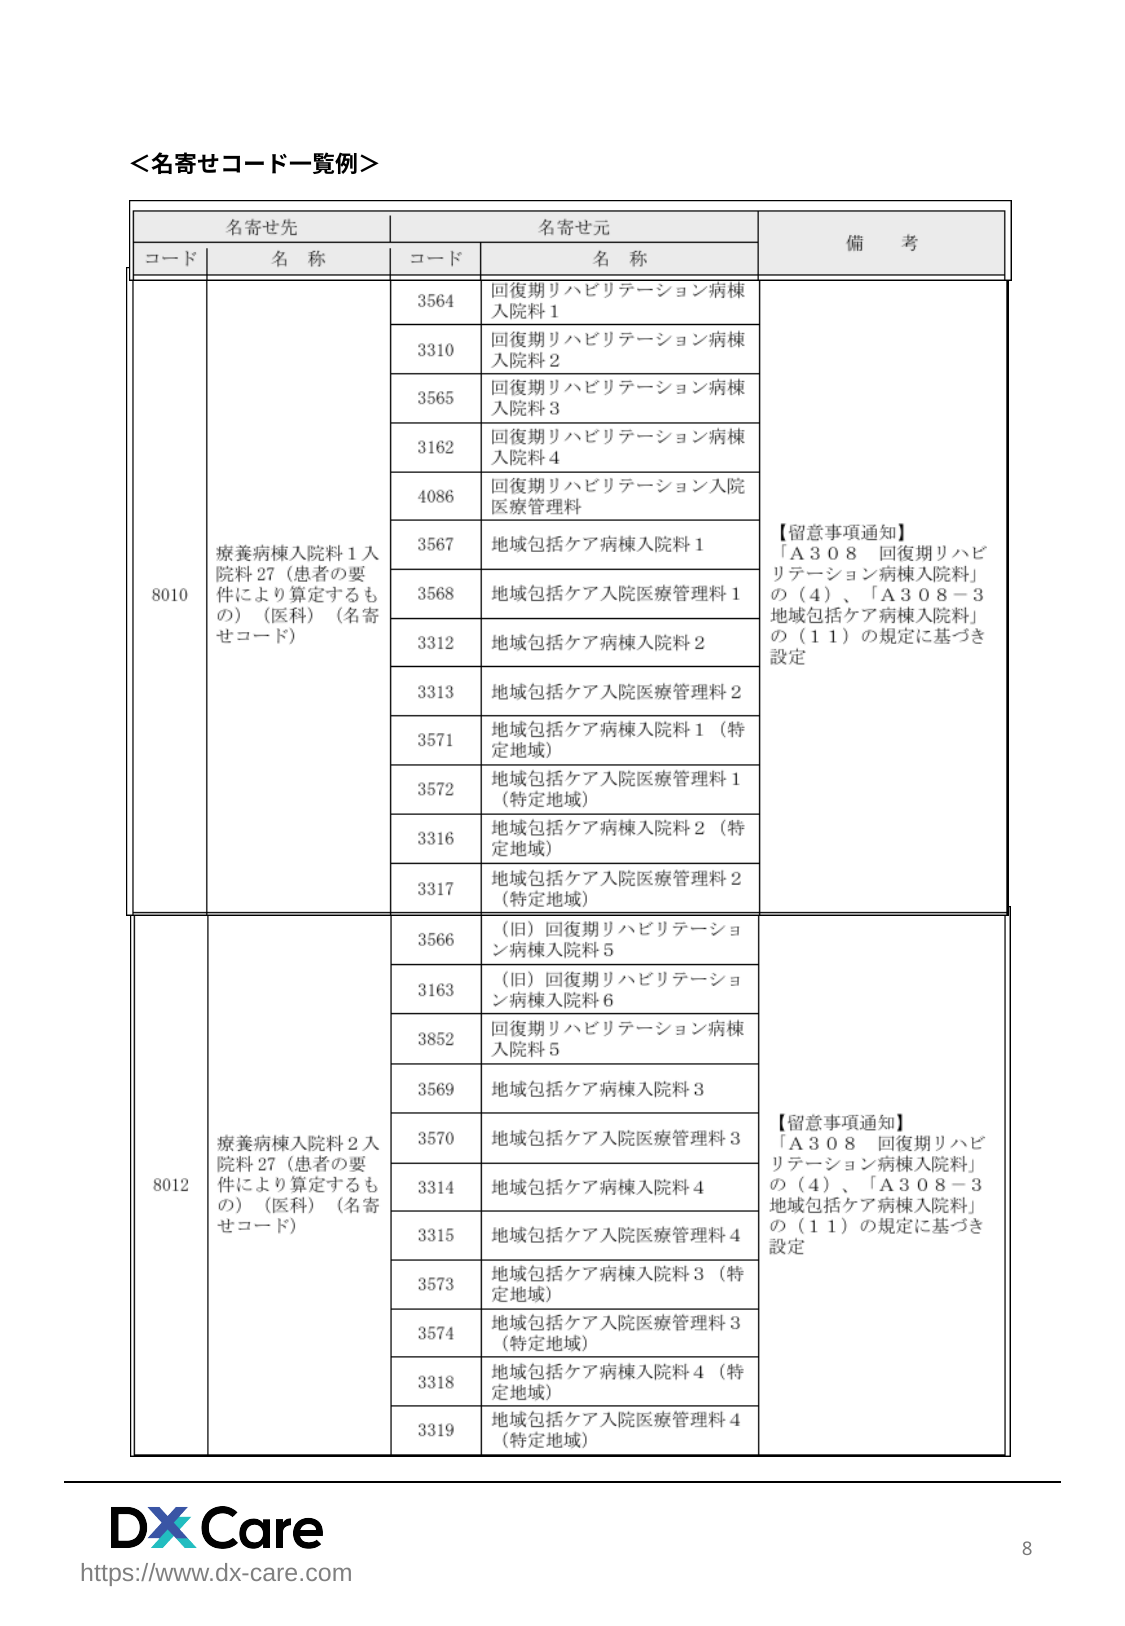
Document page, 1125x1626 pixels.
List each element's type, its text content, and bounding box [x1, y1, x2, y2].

slide_number 8 [794, 1506, 1048, 1593]
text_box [63, 1506, 370, 1595]
picture [129, 916, 1011, 1458]
text_box ＜名寄せコード一覧例＞ [126, 140, 1061, 178]
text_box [125, 200, 1012, 916]
